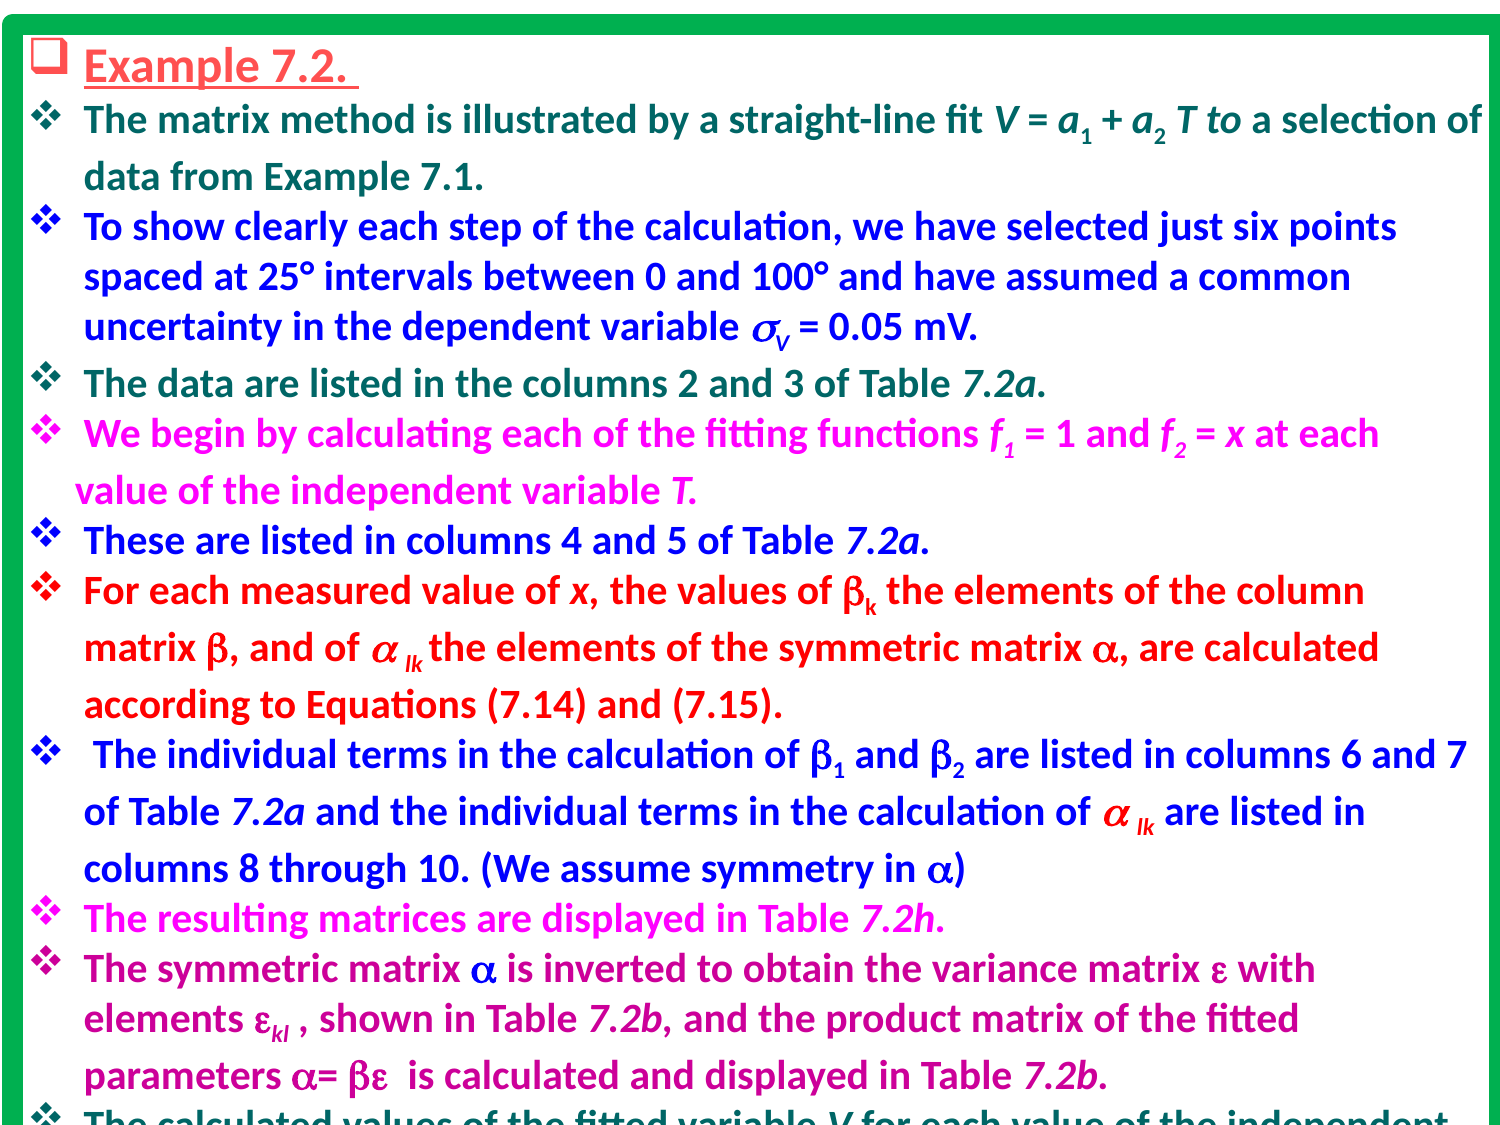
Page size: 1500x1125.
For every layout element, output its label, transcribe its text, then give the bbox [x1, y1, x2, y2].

text_box Example 7.2. The matrix method is illustrated by a straight-line fit V = a1 + a2 T to a selection of data from Example 7.1. To show clearly each step of the calculation, we have selected just six points spaced at 25° intervals between 0 and 100° and have assumed a common uncertainty in the dependent variable V = 0.05 mV. The data are listed in the columns 2 and 3 of Table 7.2a. We begin by calculating each of the fitting functions f1 = 1 and f2 = x at each value of the independent variable T. These are listed in columns 4 and 5 of Table 7.2a. For each measured value of x, the values of k the elements of the column matrix , and of  lk the elements of the symmetric matrix , are calculated according to Equations (7.14) and (7.15). The individual terms in the calculation of 1 and 2 are listed in columns 6 and 7 of Table 7.2a and the individual terms in the calculation of  lk are listed in columns 8 through 10. (We assume symmetry in ) The resulting matrices are displayed in Table 7.2h. The symmetric matrix  is inverted to obtain the variance matrix  with elements kl , shown in Table 7.2b, and the product matrix of the fitted parameters =  is calculated and displayed in Table 7.2b. The calculated values of the fitted variable V for each value of the independent variable T are listed in the last column of Table 7.2a. Program 7.1. M U L TR EG R (Appendix E) Least-squares fitting with matrices. Multiple regression problems are usually solved by computer. The program M U L T REG R calls a set of routines for fitting any function that is linear in the parameters a1, a2 , .. , am to a set of N data points. Branches in the program on the character variable PAE permit selection of the fitting function for each example in this chapter, with PAE = ‘P' for the power series in x, PAE = 'A' for all terms of a fourth-order Legendre polynomial, or PAE = 'E' for only the even terms in the Legendre polynomial. The program uses several program units in addition to those referred to in Chapter 6. [12, 24, 1500, 1125]
